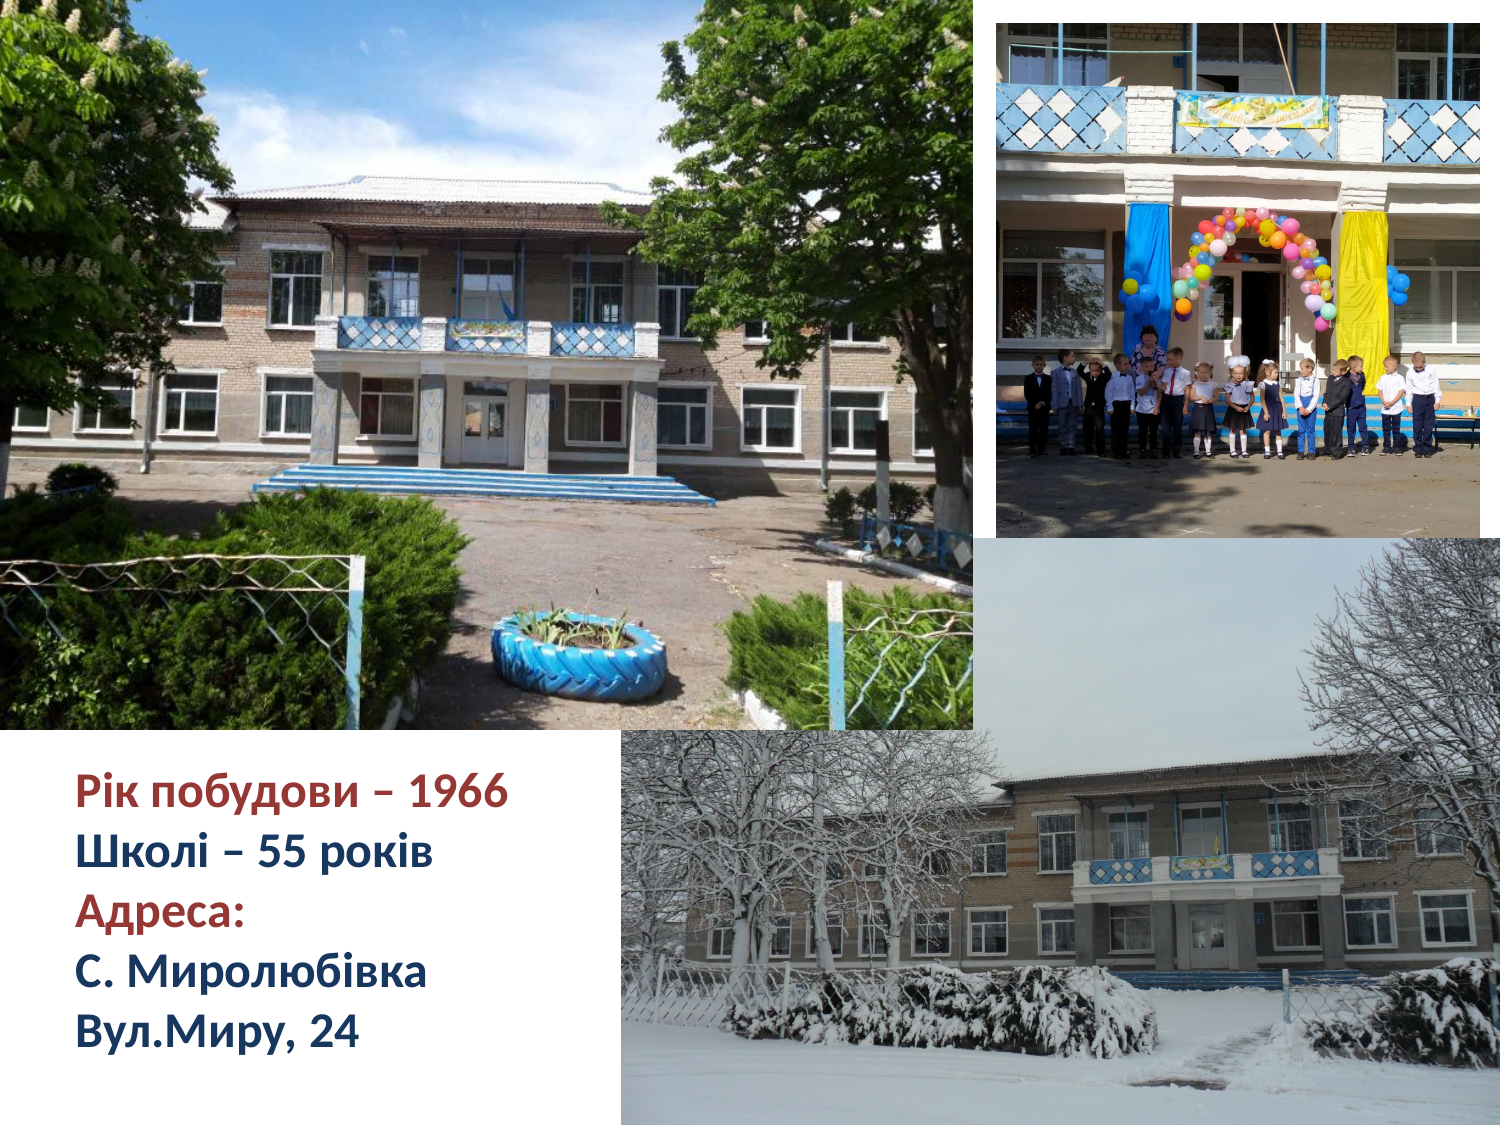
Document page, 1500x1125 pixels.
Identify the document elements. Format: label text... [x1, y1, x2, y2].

text_box Рік побудови – 1966 Школі – 55 років Адреса: С. Миролюбівка Вул.Миру, 24 [60, 749, 524, 1065]
picture [0, 0, 1500, 1125]
